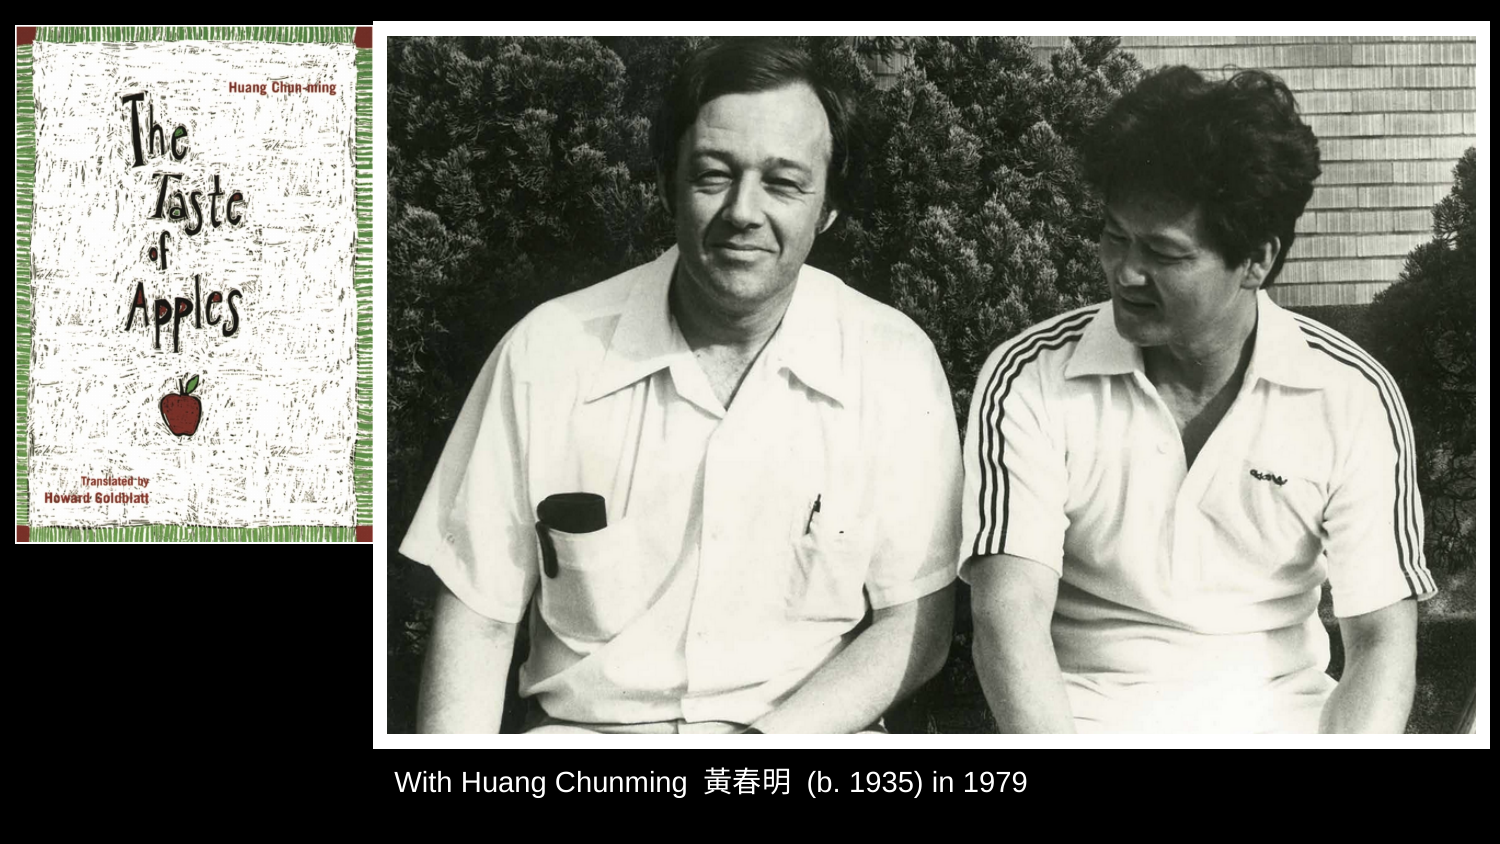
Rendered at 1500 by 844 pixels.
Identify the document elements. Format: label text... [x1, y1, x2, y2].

text_box With Huang Chunming 黃春明 (b. 1935) in 1979 [379, 755, 1062, 806]
picture [386, 35, 1477, 735]
picture [15, 25, 374, 544]
